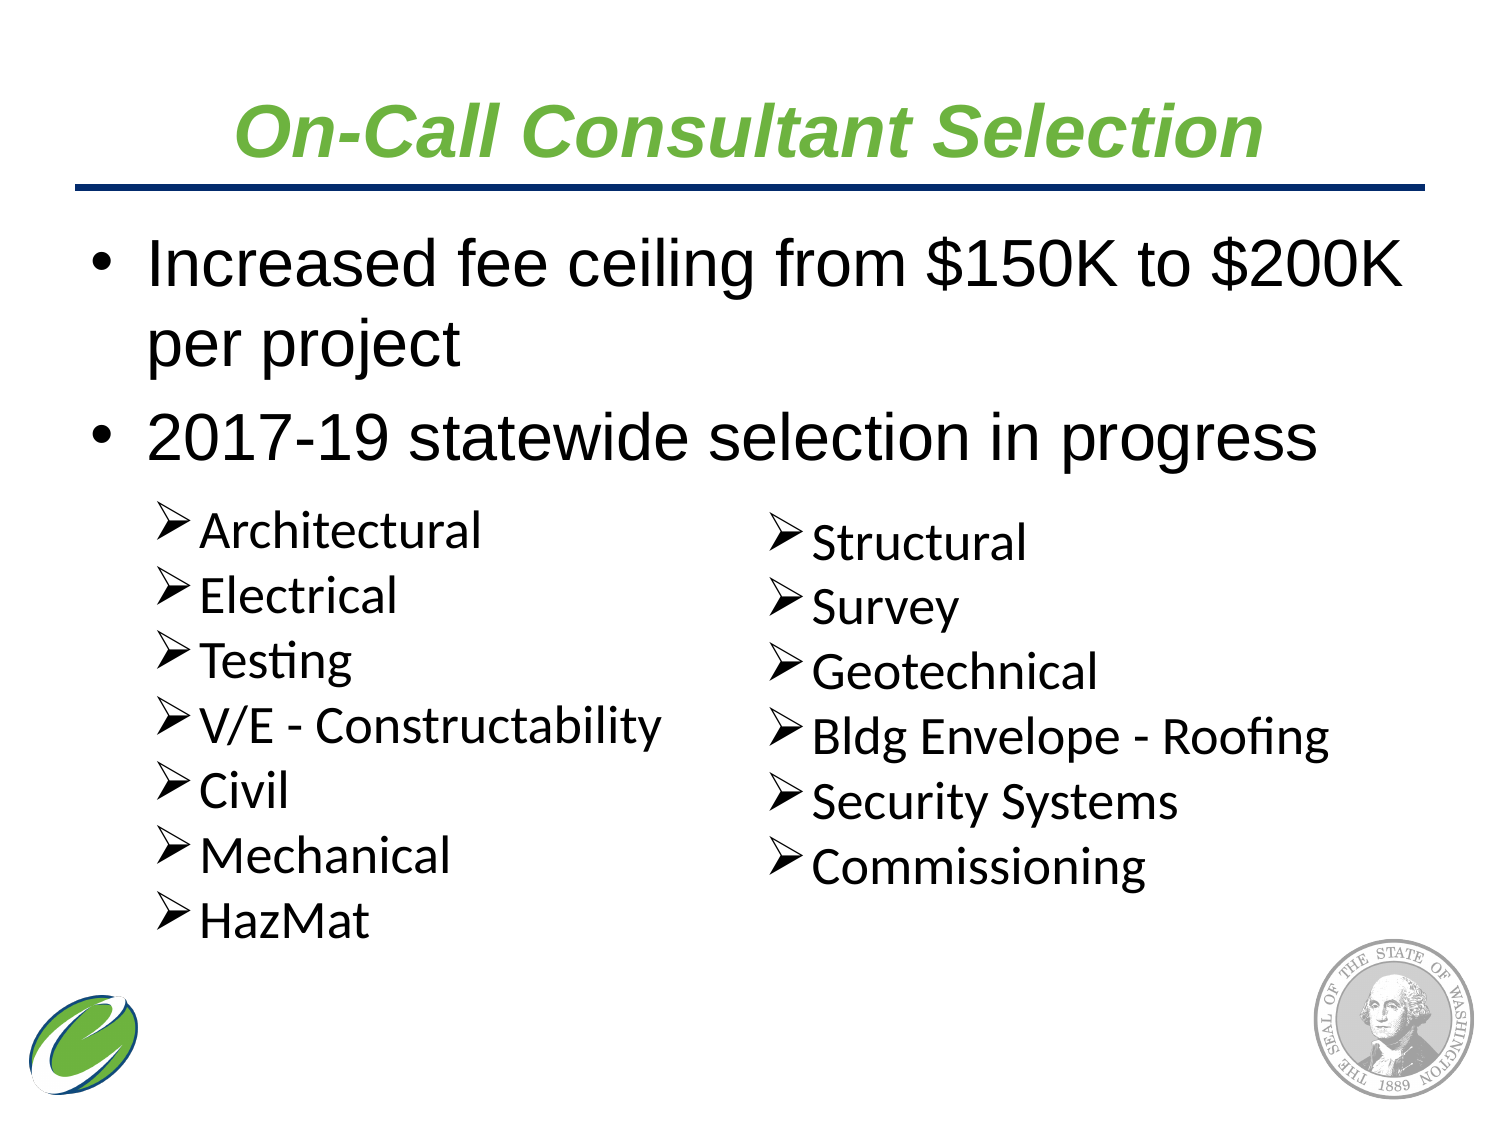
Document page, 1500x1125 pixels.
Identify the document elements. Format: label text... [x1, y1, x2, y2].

text_box Structural Survey Geotechnical Bldg Envelope - Roofing Security Systems Commissioning [750, 498, 1375, 968]
list Increased fee ceiling from $150K to $200K per project 2017-19 statewide selection in progress [75, 212, 1425, 500]
title On-Call Consultant Selection [75, 75, 1425, 200]
picture [29, 995, 138, 1095]
text_box Architectural Electrical Testing V/E - Constructability Civil Mechanical HazMat [137, 487, 763, 1022]
picture [1312, 937, 1475, 1100]
